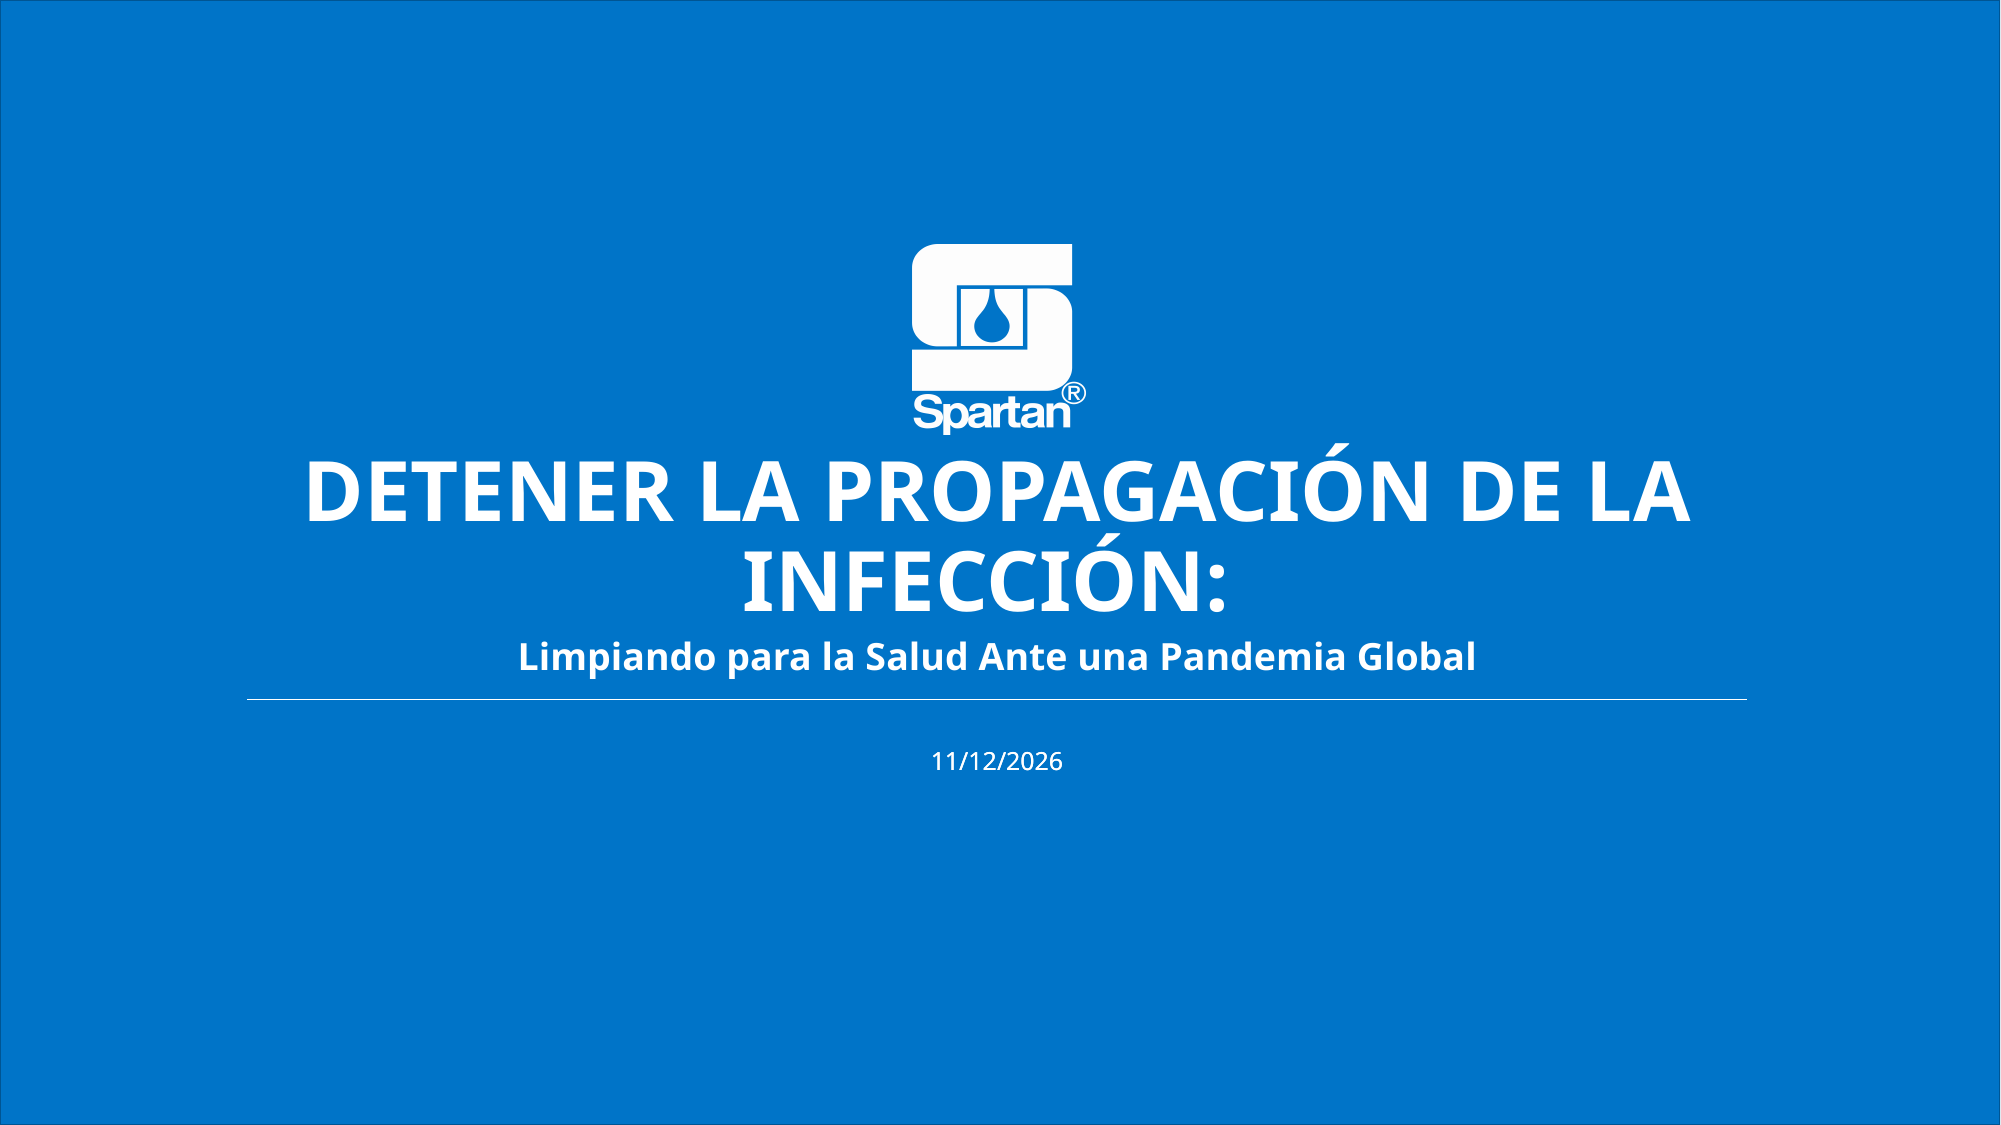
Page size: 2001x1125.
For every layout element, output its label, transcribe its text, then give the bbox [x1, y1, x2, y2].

picture [895, 244, 1103, 435]
title Detener la propagación de la infección: [147, 466, 1848, 614]
subtitle Limpiando para la Salud Ante una Pandemia Global [435, 615, 1561, 701]
